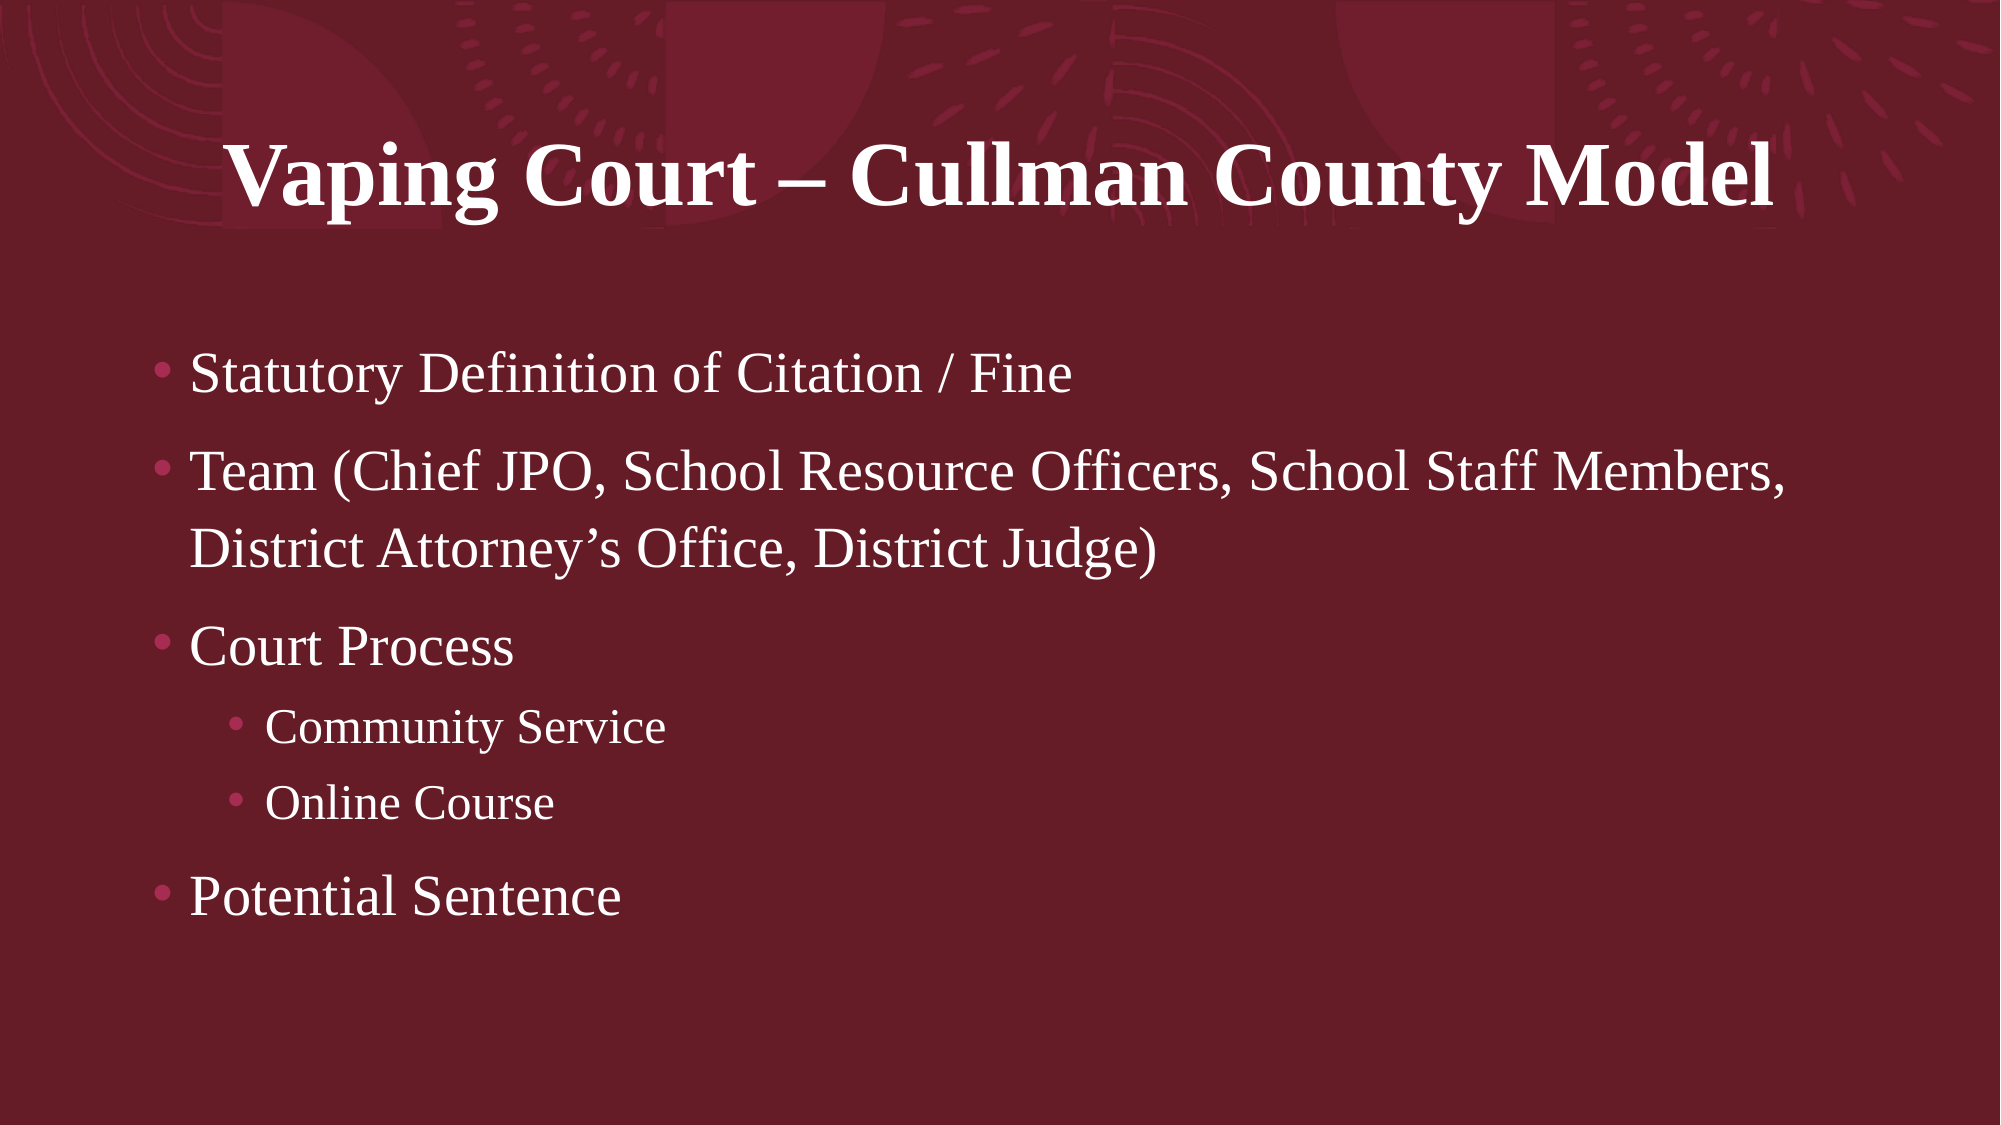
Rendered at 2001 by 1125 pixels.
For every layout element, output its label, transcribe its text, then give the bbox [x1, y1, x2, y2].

list Statutory Definition of Citation / Fine Team (Chief JPO, School Resource Officers, School Staff Members, District Attorney’s Office, District Judge) Court Process Community Service Online Course Potential Sentence [137, 319, 1863, 1009]
title Vaping Court – Cullman County Model [137, 60, 1863, 278]
